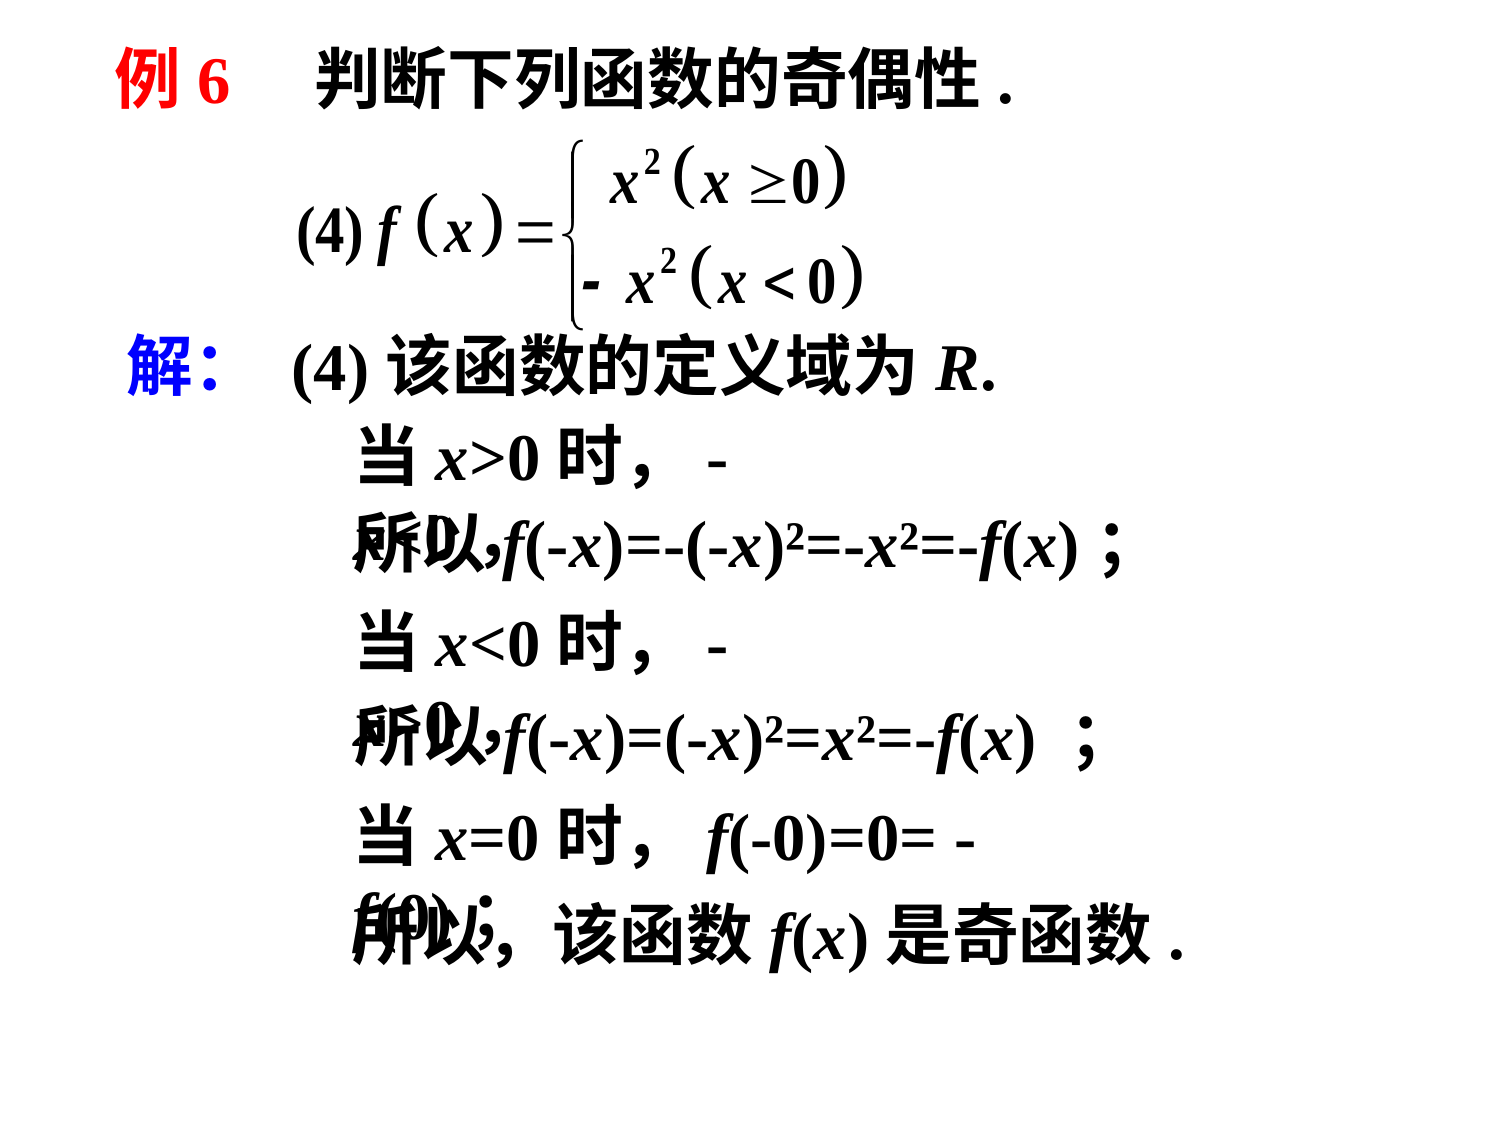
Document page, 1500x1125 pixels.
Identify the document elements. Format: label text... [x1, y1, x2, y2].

text_box 解： (4)该函数的定义域为R. [112, 316, 1144, 412]
text_box 当x<0时，-x>0， [338, 592, 918, 768]
text_box 当x>0时，-x<0， [338, 406, 918, 493]
text_box 例6 判断下列函数的奇偶性. [100, 29, 1132, 124]
text_box 当x=0时，f(-0)=0= -f(0)； [338, 786, 1127, 961]
text_box 所以f(-x)=(-x)²=x²=-f(x) ； [339, 686, 1197, 782]
text_box 所以，该函数f(x)是奇函数. [338, 885, 1195, 980]
text_box 所以f(-x)=-(-x)²=-x²=-f(x)； [338, 493, 1196, 589]
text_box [289, 125, 868, 346]
